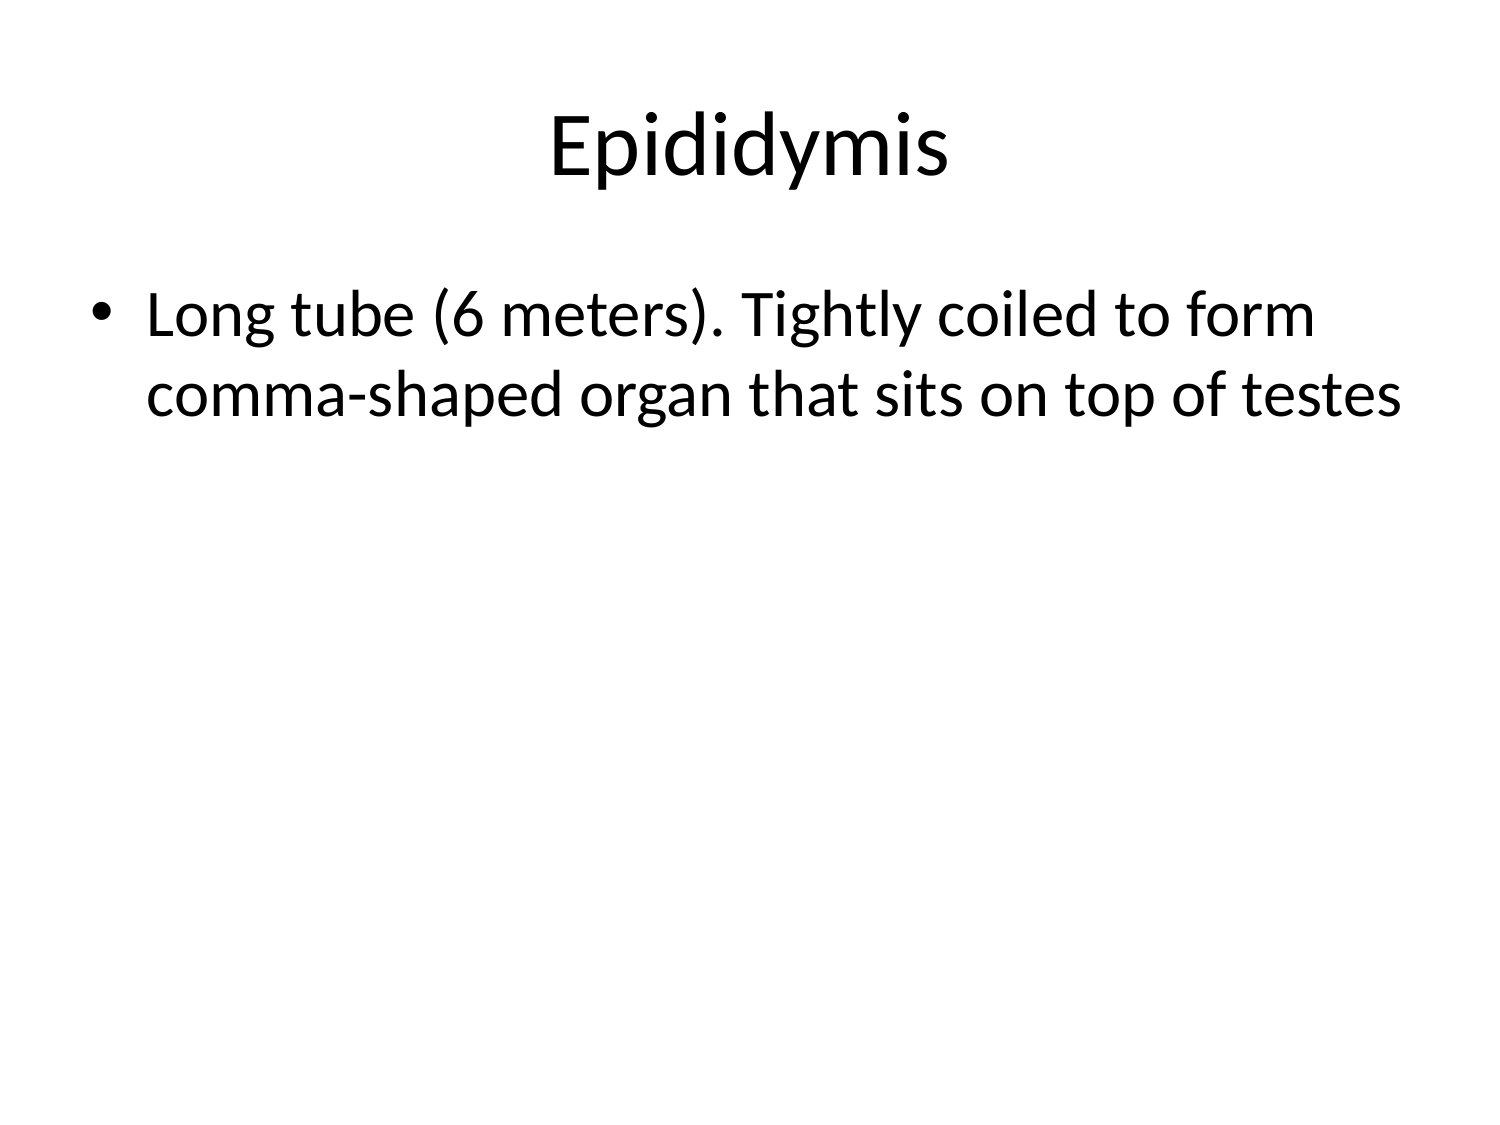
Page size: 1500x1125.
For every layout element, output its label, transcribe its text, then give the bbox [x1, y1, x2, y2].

title Epididymis [75, 45, 1425, 233]
list Long tube (6 meters). Tightly coiled to form comma-shaped organ that sits on top of testes [75, 262, 1425, 1005]
